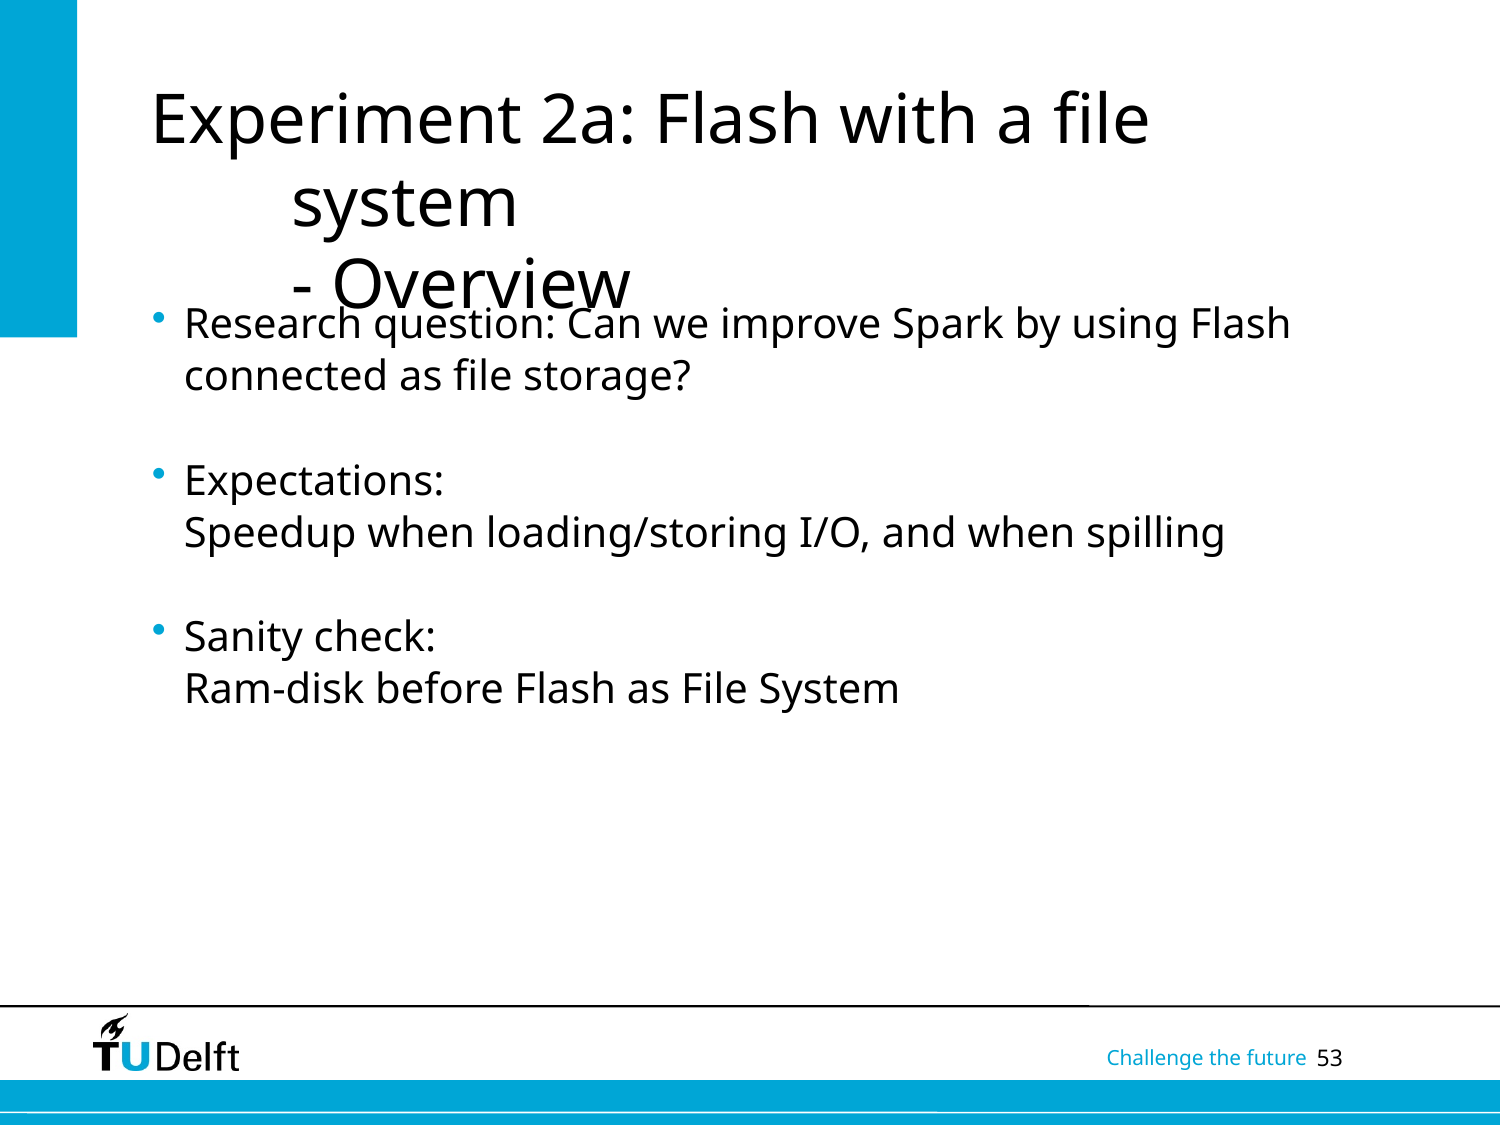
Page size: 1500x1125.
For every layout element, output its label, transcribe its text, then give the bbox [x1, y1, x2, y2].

picture [93, 1013, 239, 1071]
title Experiment 2a: Flash with a file system - Overview [150, 75, 1371, 178]
list Research question: Can we improve Spark by using Flash connected as file storage? Expectations: Speedup when loading/storing I/O, and when spilling Sanity check: Ram-disk before Flash as File System [151, 242, 1323, 956]
